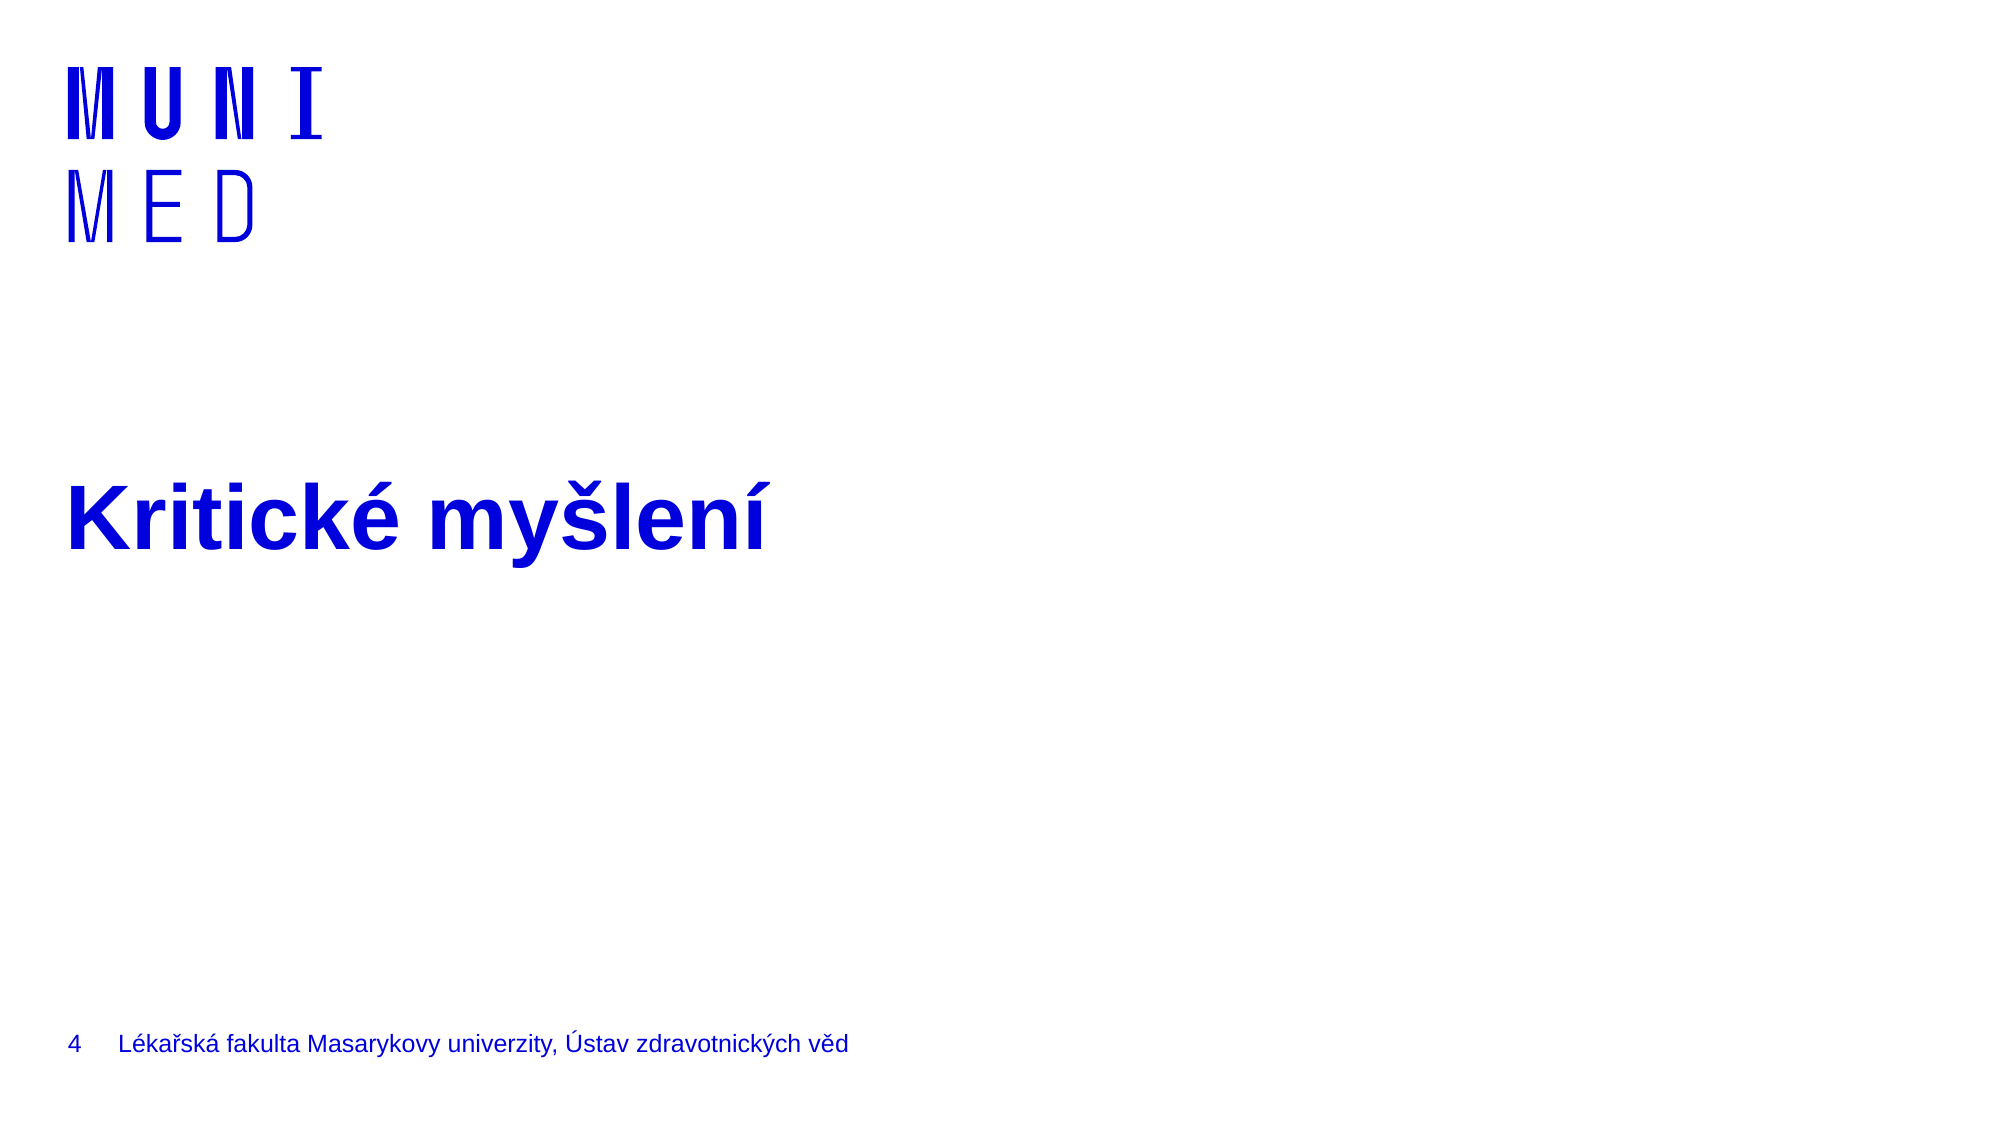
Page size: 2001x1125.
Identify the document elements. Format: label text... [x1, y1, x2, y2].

footer Lékařská fakulta Masarykovy univerzity, Ústav zdravotnických věd [118, 1021, 1418, 1063]
slide_number 4 [67, 1021, 110, 1063]
title Kritické myšlení [65, 475, 1930, 668]
